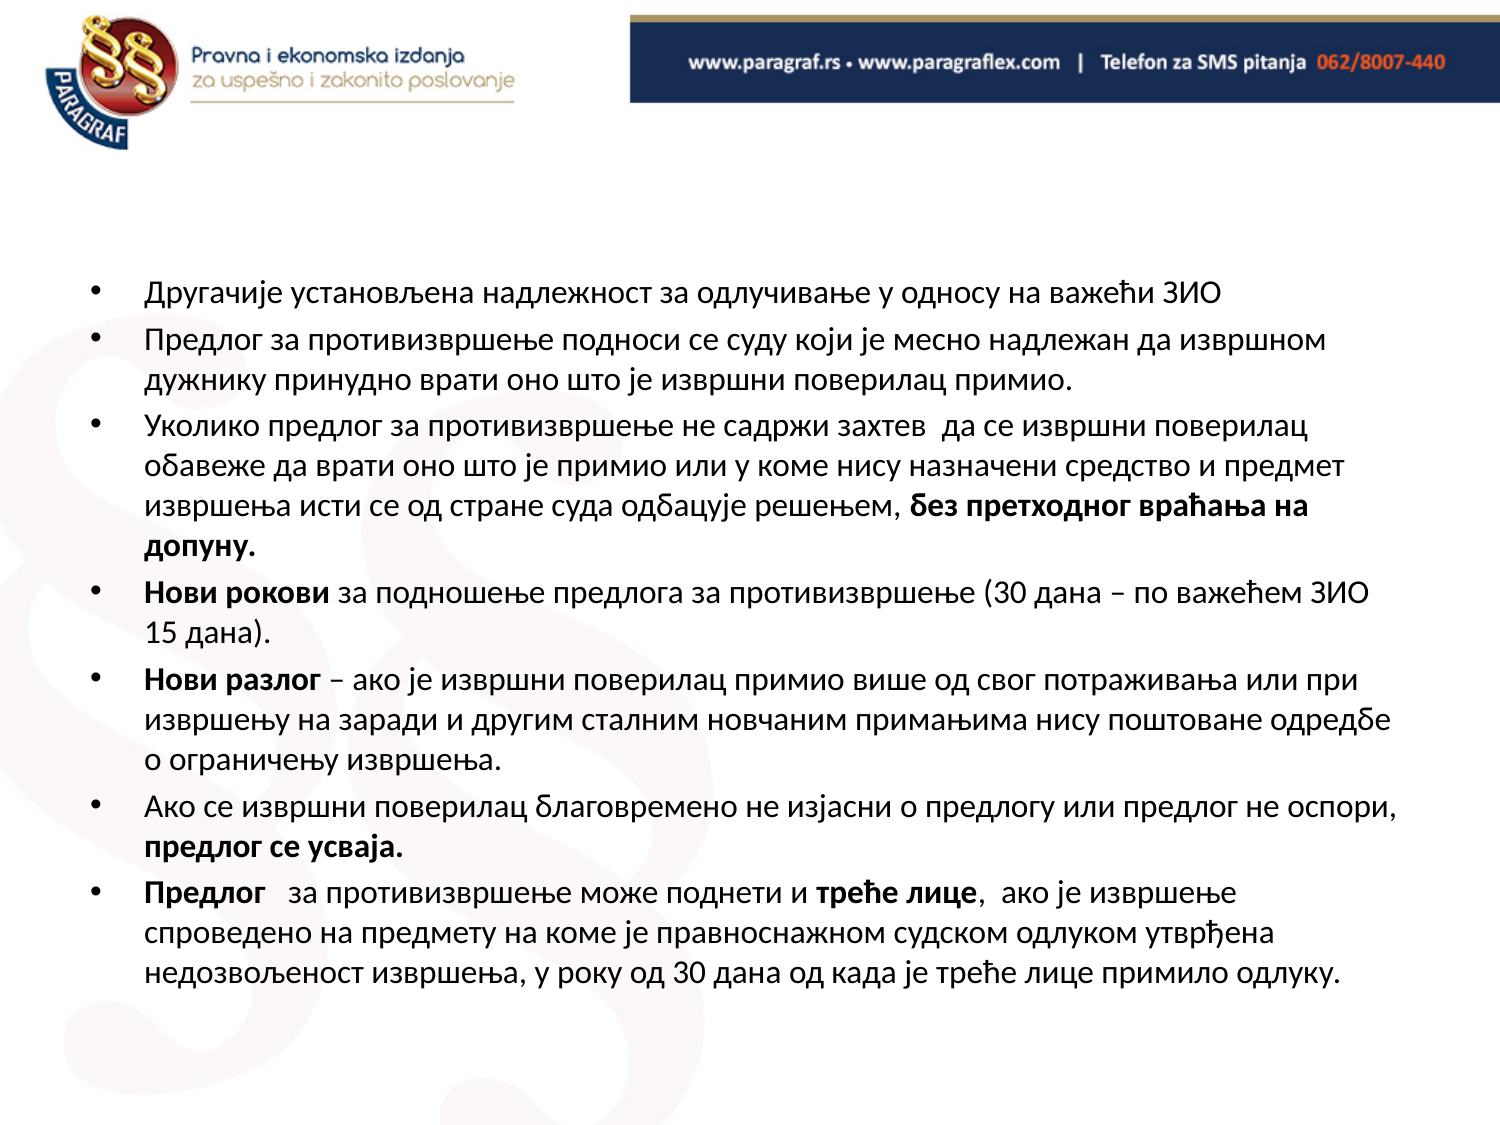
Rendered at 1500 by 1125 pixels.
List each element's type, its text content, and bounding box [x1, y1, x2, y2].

list Другачије установљена надлежност за одлучивање у односу на важећи ЗИО Предлог за противизвршење подноси се суду који је месно надлежан да извршном дужнику принудно врати оно што је извршни поверилац примио. Уколико предлог за противизвршење не садржи захтев да се извршни поверилац обавеже да врати оно што је примио или у коме нису назначени средство и предмет извршења исти се од стране суда одбацује решењем, без претходног враћања на допуну. Нови рокови за подношење предлога за противизвршење (30 дана – по важећем ЗИО 15 дана). Нови разлог – ако је извршни поверилац примио више од свог потраживања или при извршењу на заради и другим сталним новчаним примањима нису поштоване одредбе о ограничењу извршења. Ако се извршни поверилац благовремено не изјасни о предлогу или предлог не оспори, предлог се усваја. Предлог за противизвршење може поднети и треће лице, ако је извршење спроведено на предмету на коме је правноснажном судском одлуком утврђена недозвољеност извршења, у року од 30 дана од када је треће лице примило одлуку. [75, 262, 1425, 1005]
picture [0, 0, 1500, 1125]
